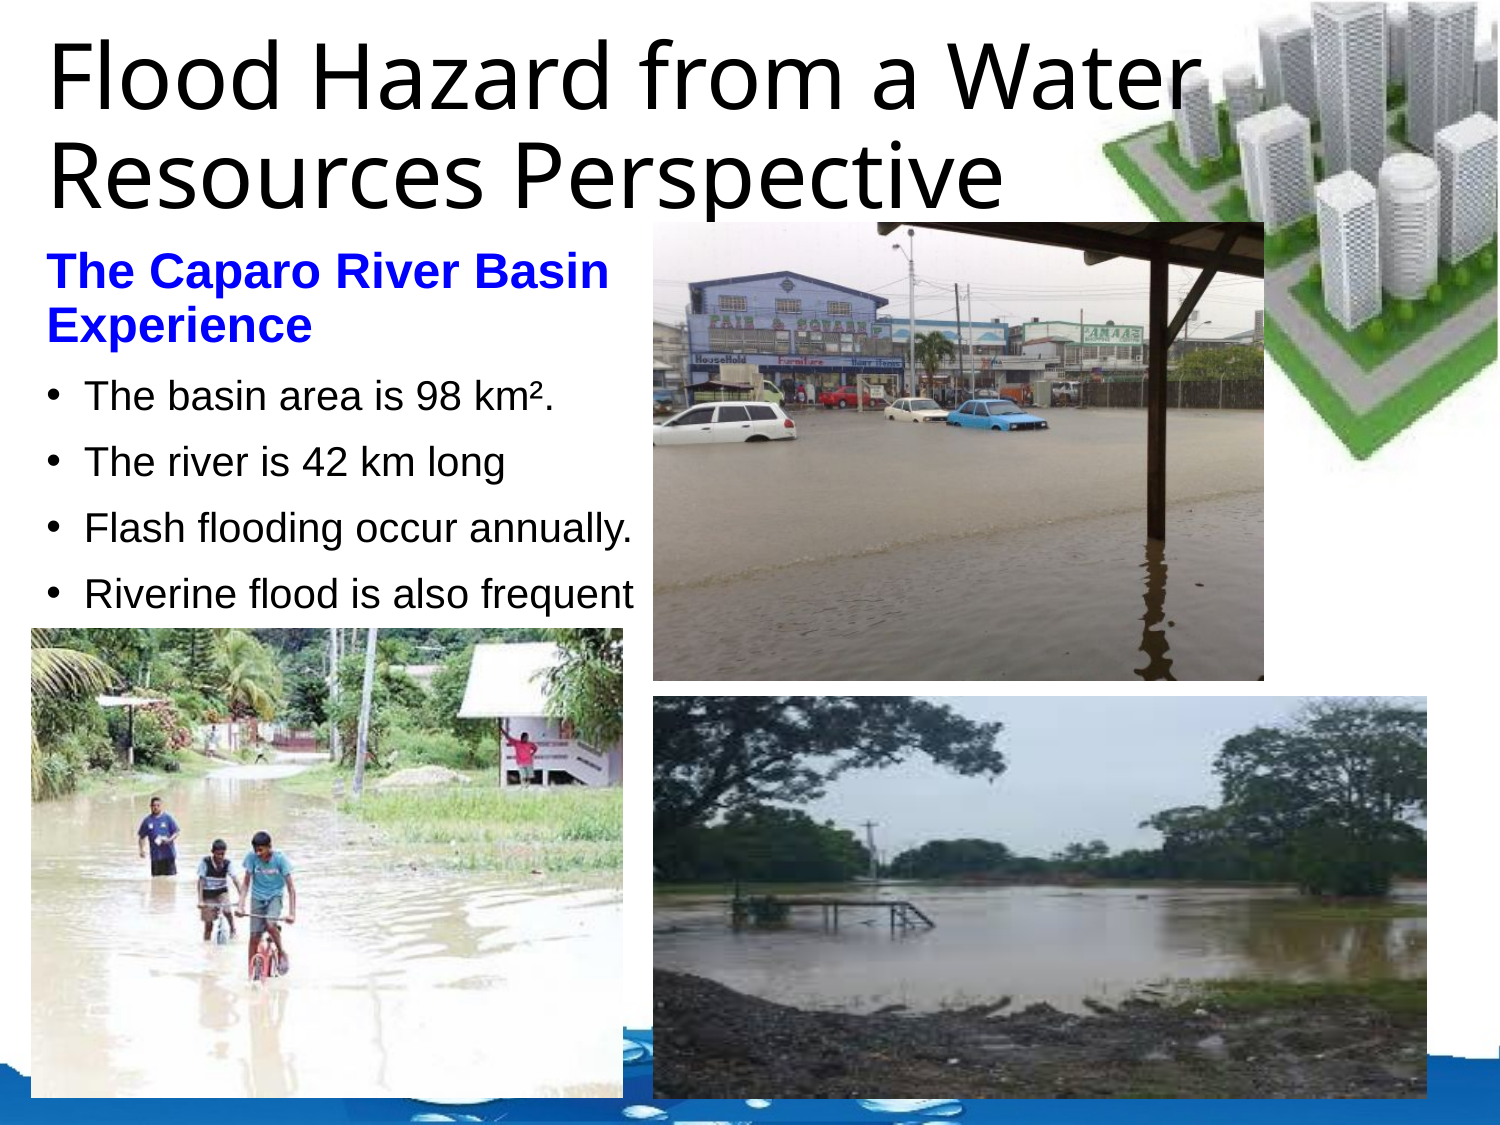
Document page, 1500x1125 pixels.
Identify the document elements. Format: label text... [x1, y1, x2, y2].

list The Caparo River Basin Experience The basin area is 98 km². The river is 42 km long Flash flooding occur annually. Riverine flood is also frequent [31, 238, 653, 665]
title Flood Hazard from a Water Resources Perspective [31, 20, 1326, 239]
picture [0, 0, 1500, 1125]
